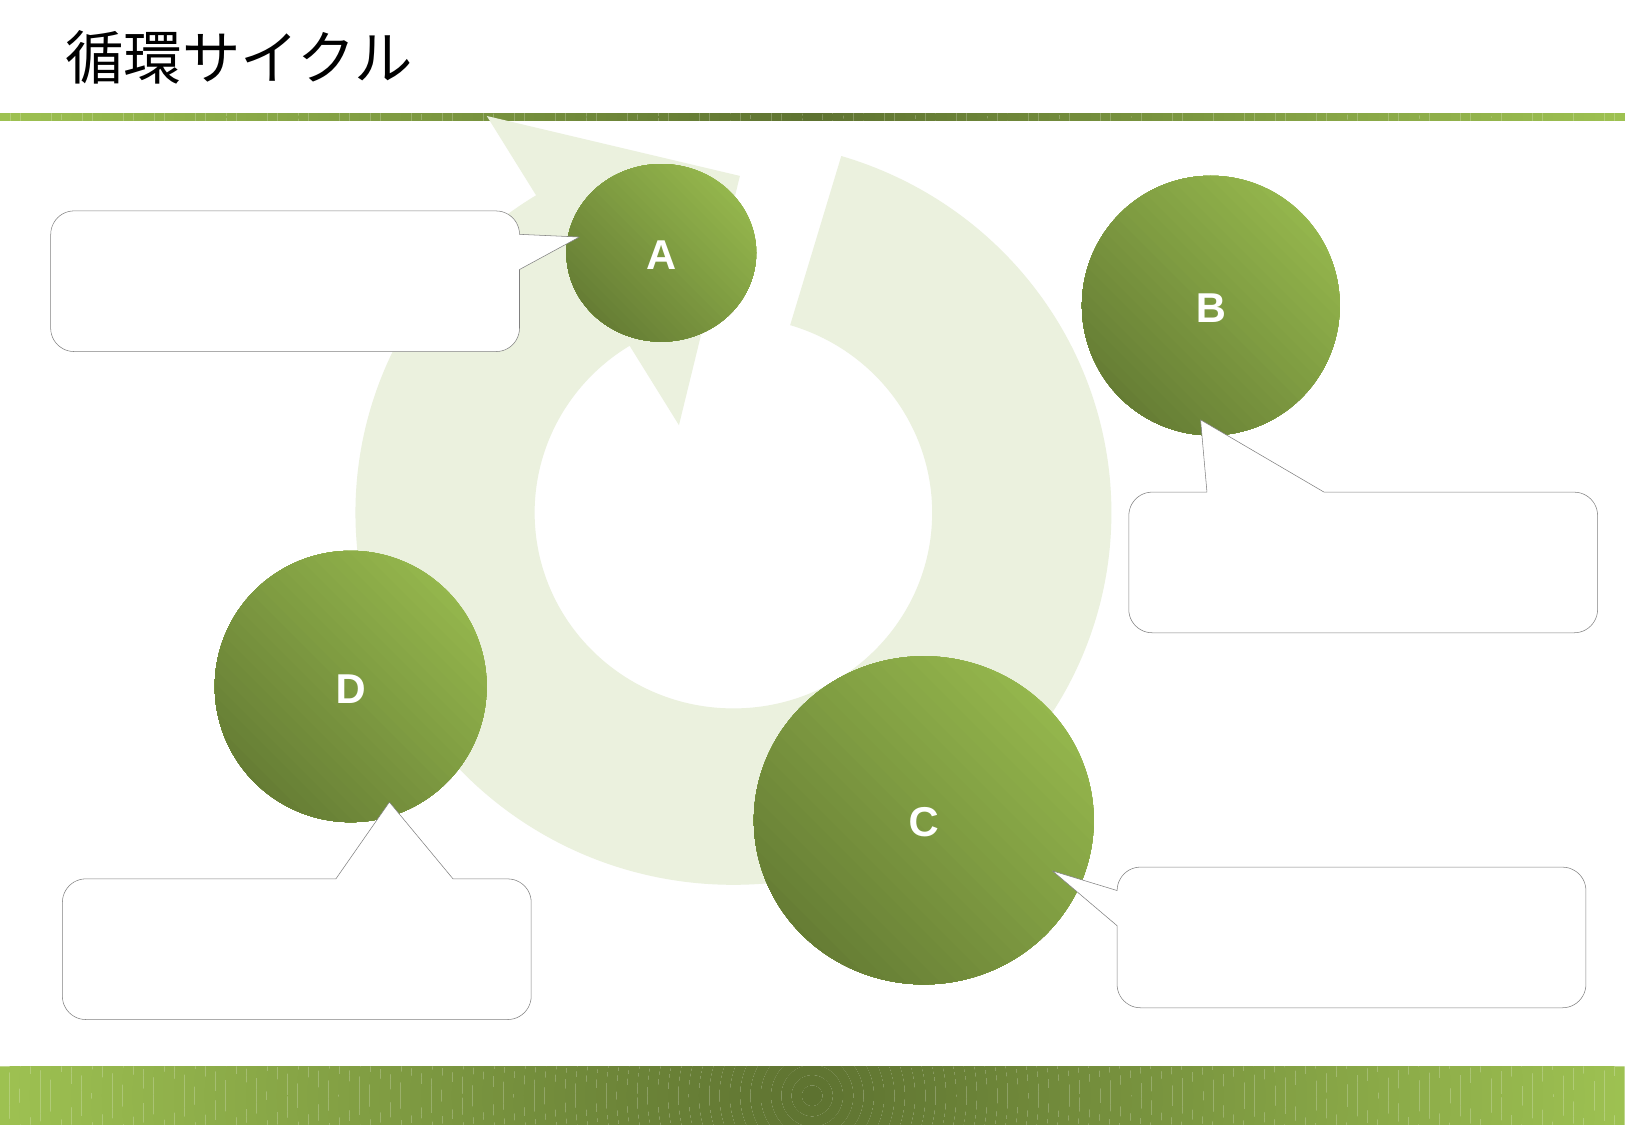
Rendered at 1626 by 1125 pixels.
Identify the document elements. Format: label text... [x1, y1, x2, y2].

text_box [1050, 865, 1589, 1010]
text_box [48, 208, 582, 354]
text_box B [1081, 175, 1340, 435]
text_box [790, 156, 1112, 712]
text_box [0, 1066, 1625, 1125]
text_box [355, 248, 824, 885]
text_box A [566, 163, 757, 342]
text_box C [753, 656, 1094, 985]
title 循環サイクル [50, 2, 1514, 110]
text_box [0, 113, 1625, 121]
text_box [486, 115, 740, 234]
text_box D [214, 550, 487, 823]
text_box [60, 799, 534, 1022]
text_box [1126, 418, 1600, 635]
